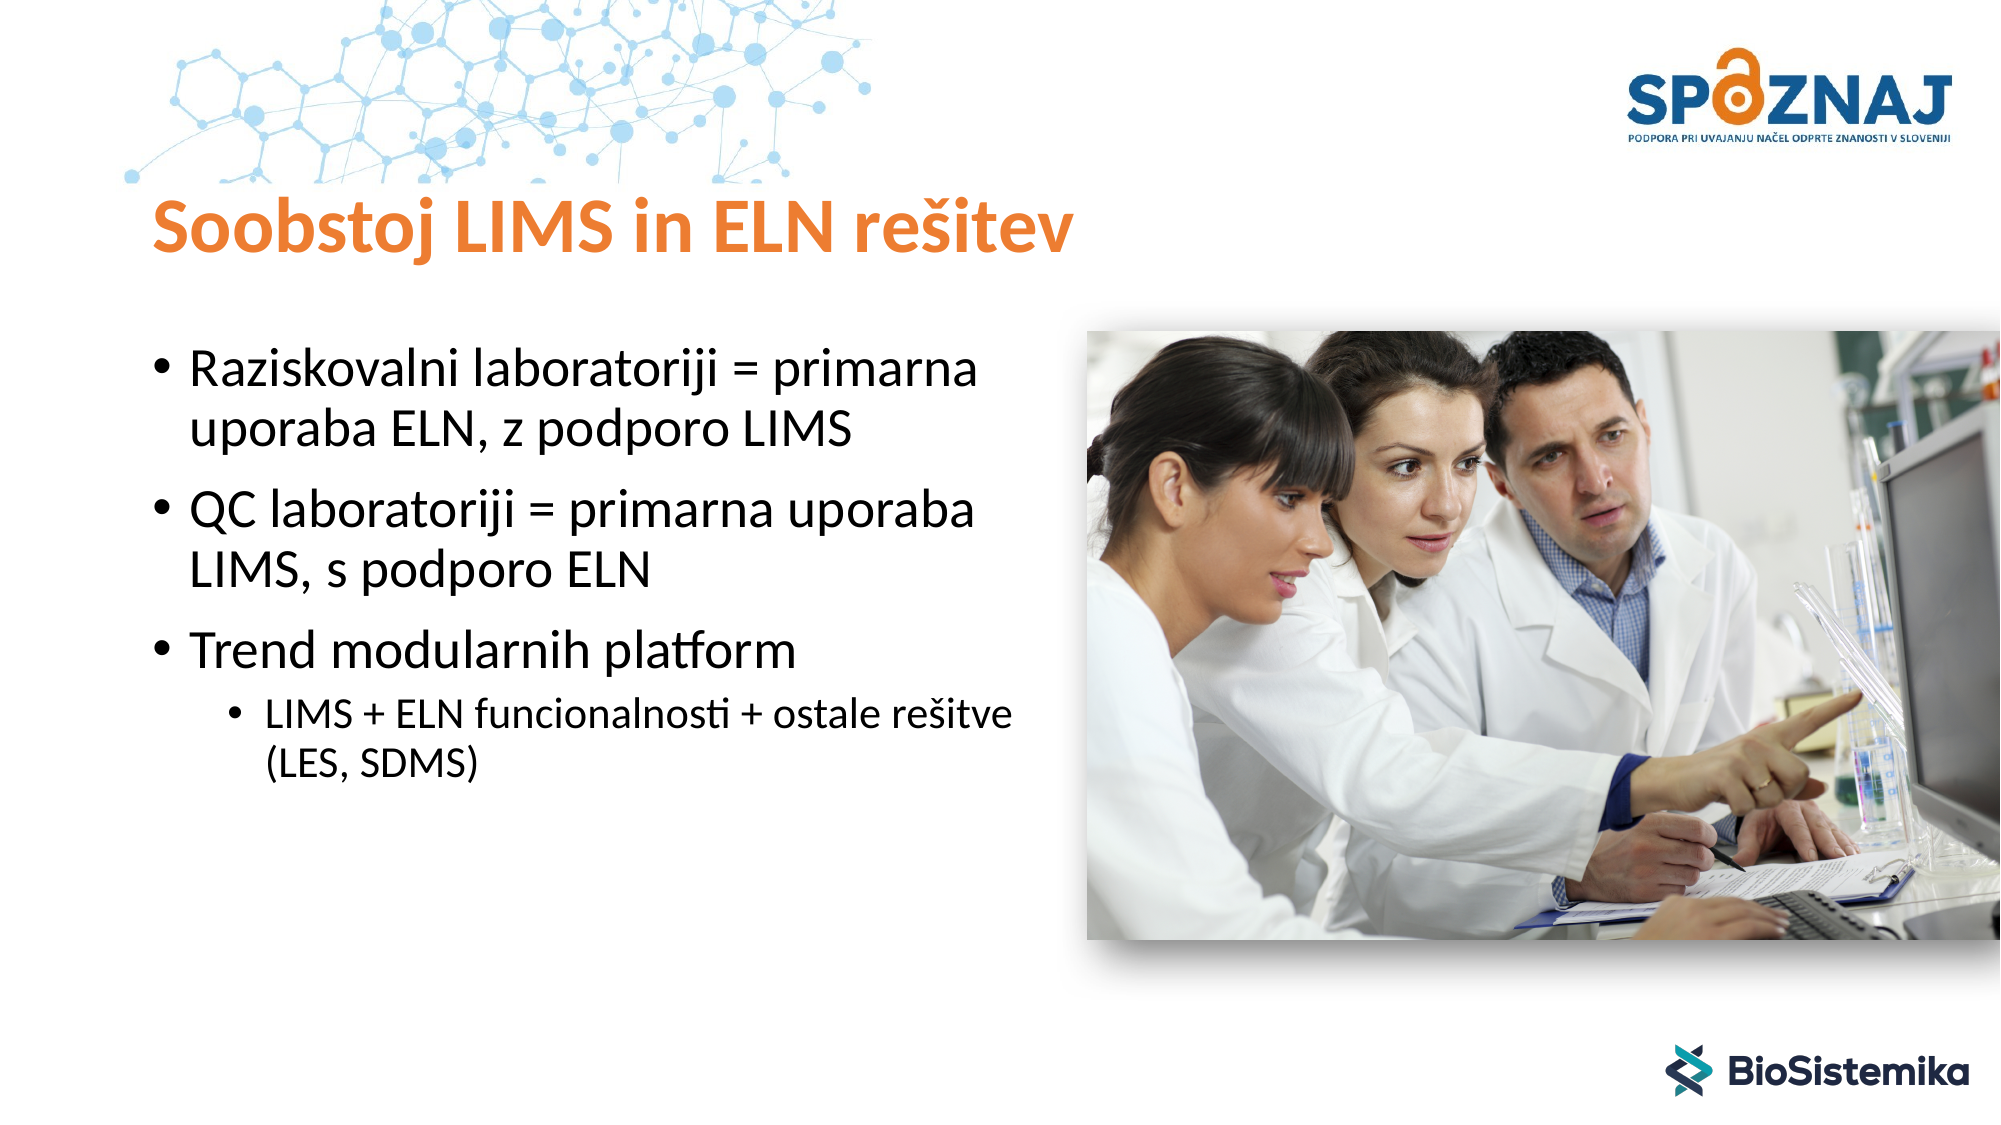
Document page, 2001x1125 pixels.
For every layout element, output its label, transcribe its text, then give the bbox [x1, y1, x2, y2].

list Raziskovalni laboratoriji = primarna uporaba ELN, z podporo LIMS QC laboratoriji = primarna uporaba LIMS, s podporo ELN Trend modularnih platform LIMS + ELN funcionalnosti + ostale rešitve (LES, SDMS) [137, 331, 1050, 1014]
picture [0, 0, 2001, 1125]
title Soobstoj LIMS in ELN rešitev [137, 176, 1969, 278]
